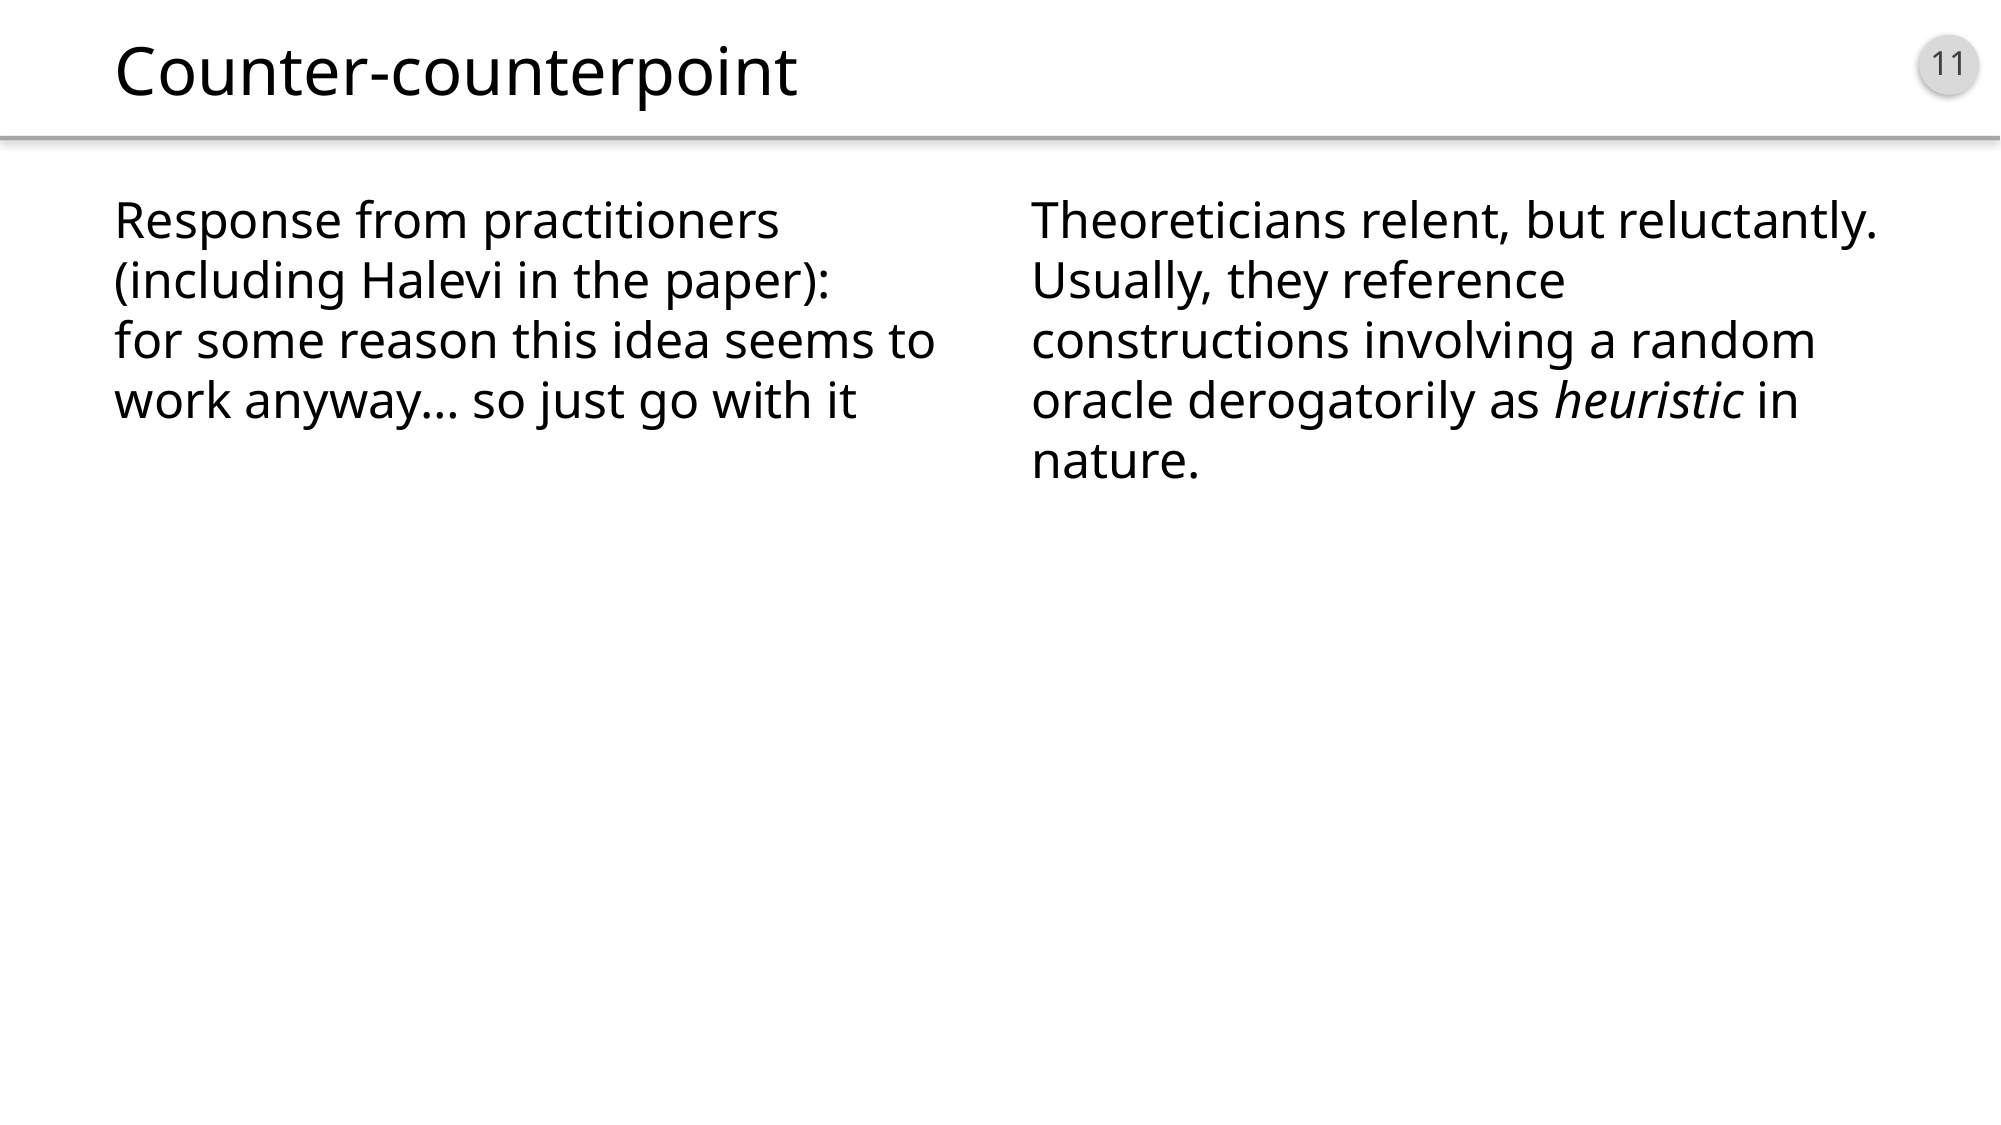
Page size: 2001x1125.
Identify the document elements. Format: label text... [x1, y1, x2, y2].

title Counter-counterpoint [99, 24, 1900, 114]
list Response from practitioners (including Halevi in the paper): for some reason this idea seems to work anyway… so just go with it [99, 180, 984, 1044]
list Theoreticians relent, but reluctantly. Usually, they reference constructions involving a random oracle derogatorily as heuristic in nature. [1016, 180, 1900, 1044]
